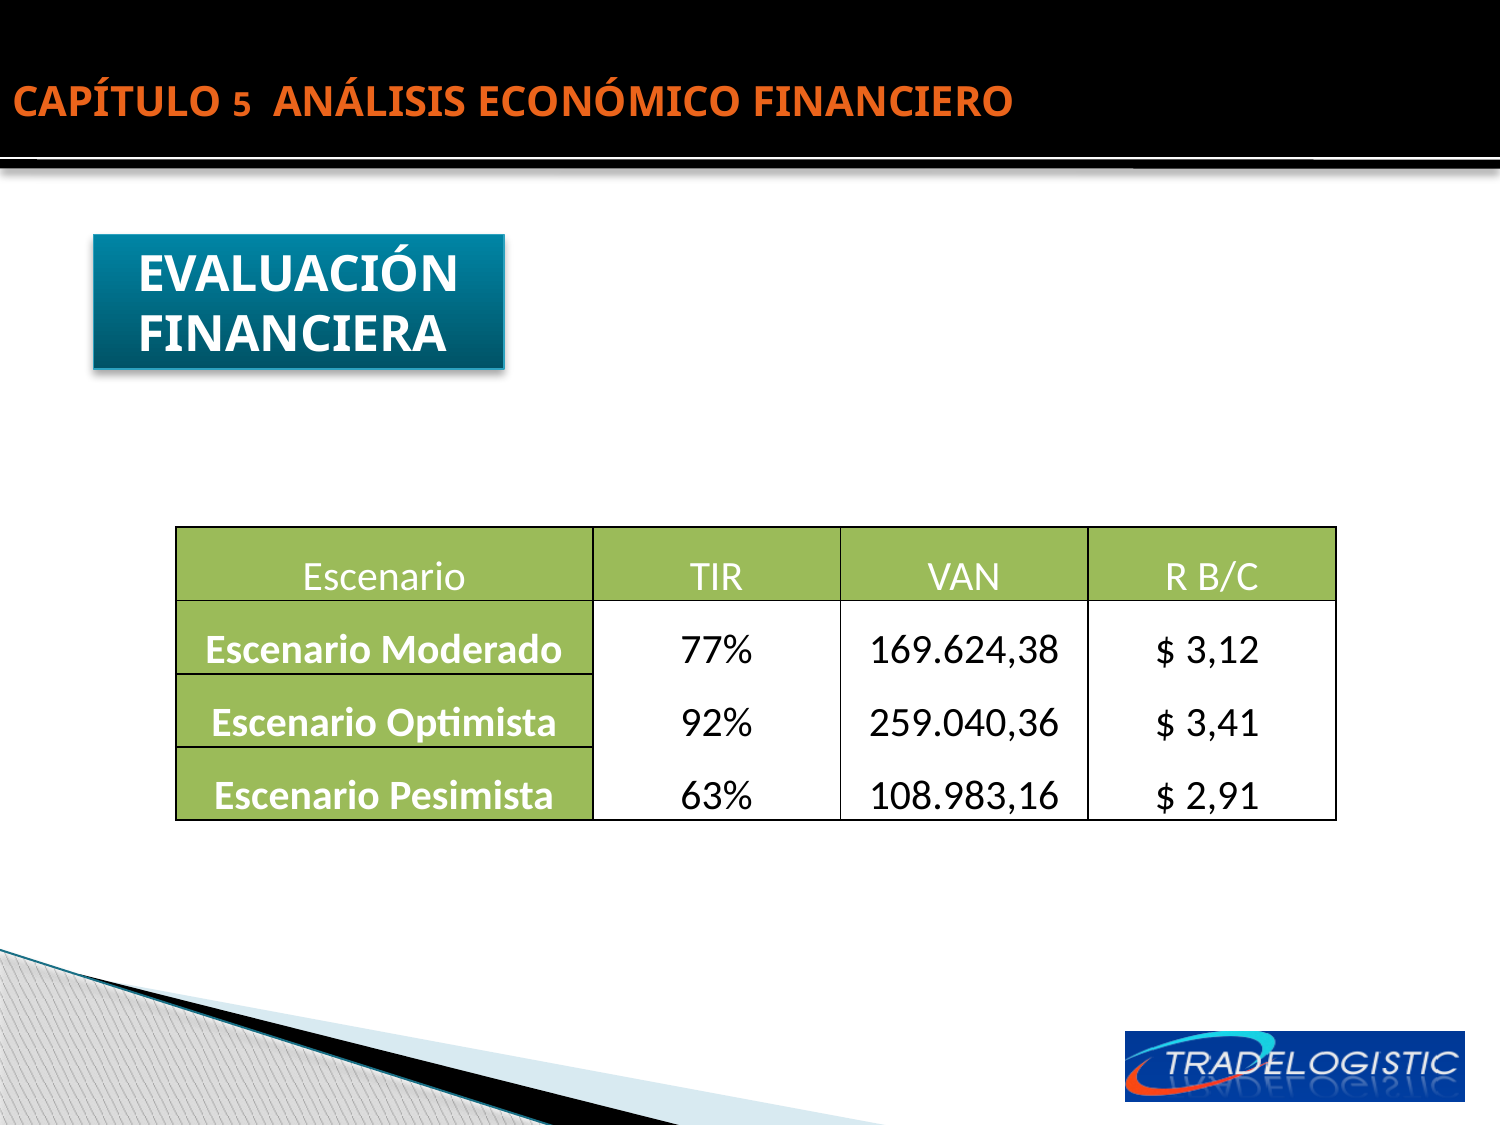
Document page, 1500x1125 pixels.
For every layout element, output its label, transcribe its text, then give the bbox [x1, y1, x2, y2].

table_cell $ 2,91 [1089, 747, 1335, 819]
table_cell 169.624,38 [841, 601, 1087, 674]
text_box [0, 0, 1500, 157]
text_box EVALUACIÓN FINANCIERA [93, 234, 505, 370]
table_cell Escenario Moderado [177, 601, 592, 673]
title CAPÍTULO 5 ANÁLISIS ECONÓMICO FINANCIERO [0, 35, 1348, 159]
table_cell $ 3,41 [1089, 674, 1335, 747]
table_cell $ 3,12 [1089, 601, 1335, 674]
table_cell 77% [594, 601, 840, 674]
table_cell Escenario Pesimista [177, 748, 592, 819]
table_header R B/C [1089, 528, 1335, 600]
table_cell 108.983,16 [841, 747, 1087, 819]
table_cell 92% [594, 674, 840, 747]
picture [1124, 1031, 1466, 1102]
table_cell 259.040,36 [841, 674, 1087, 747]
table_header Escenario [177, 528, 592, 600]
table_header VAN [841, 528, 1087, 600]
table_cell 63% [594, 747, 840, 819]
table_header TIR [594, 528, 840, 600]
table_cell Escenario Optimista [177, 675, 592, 746]
